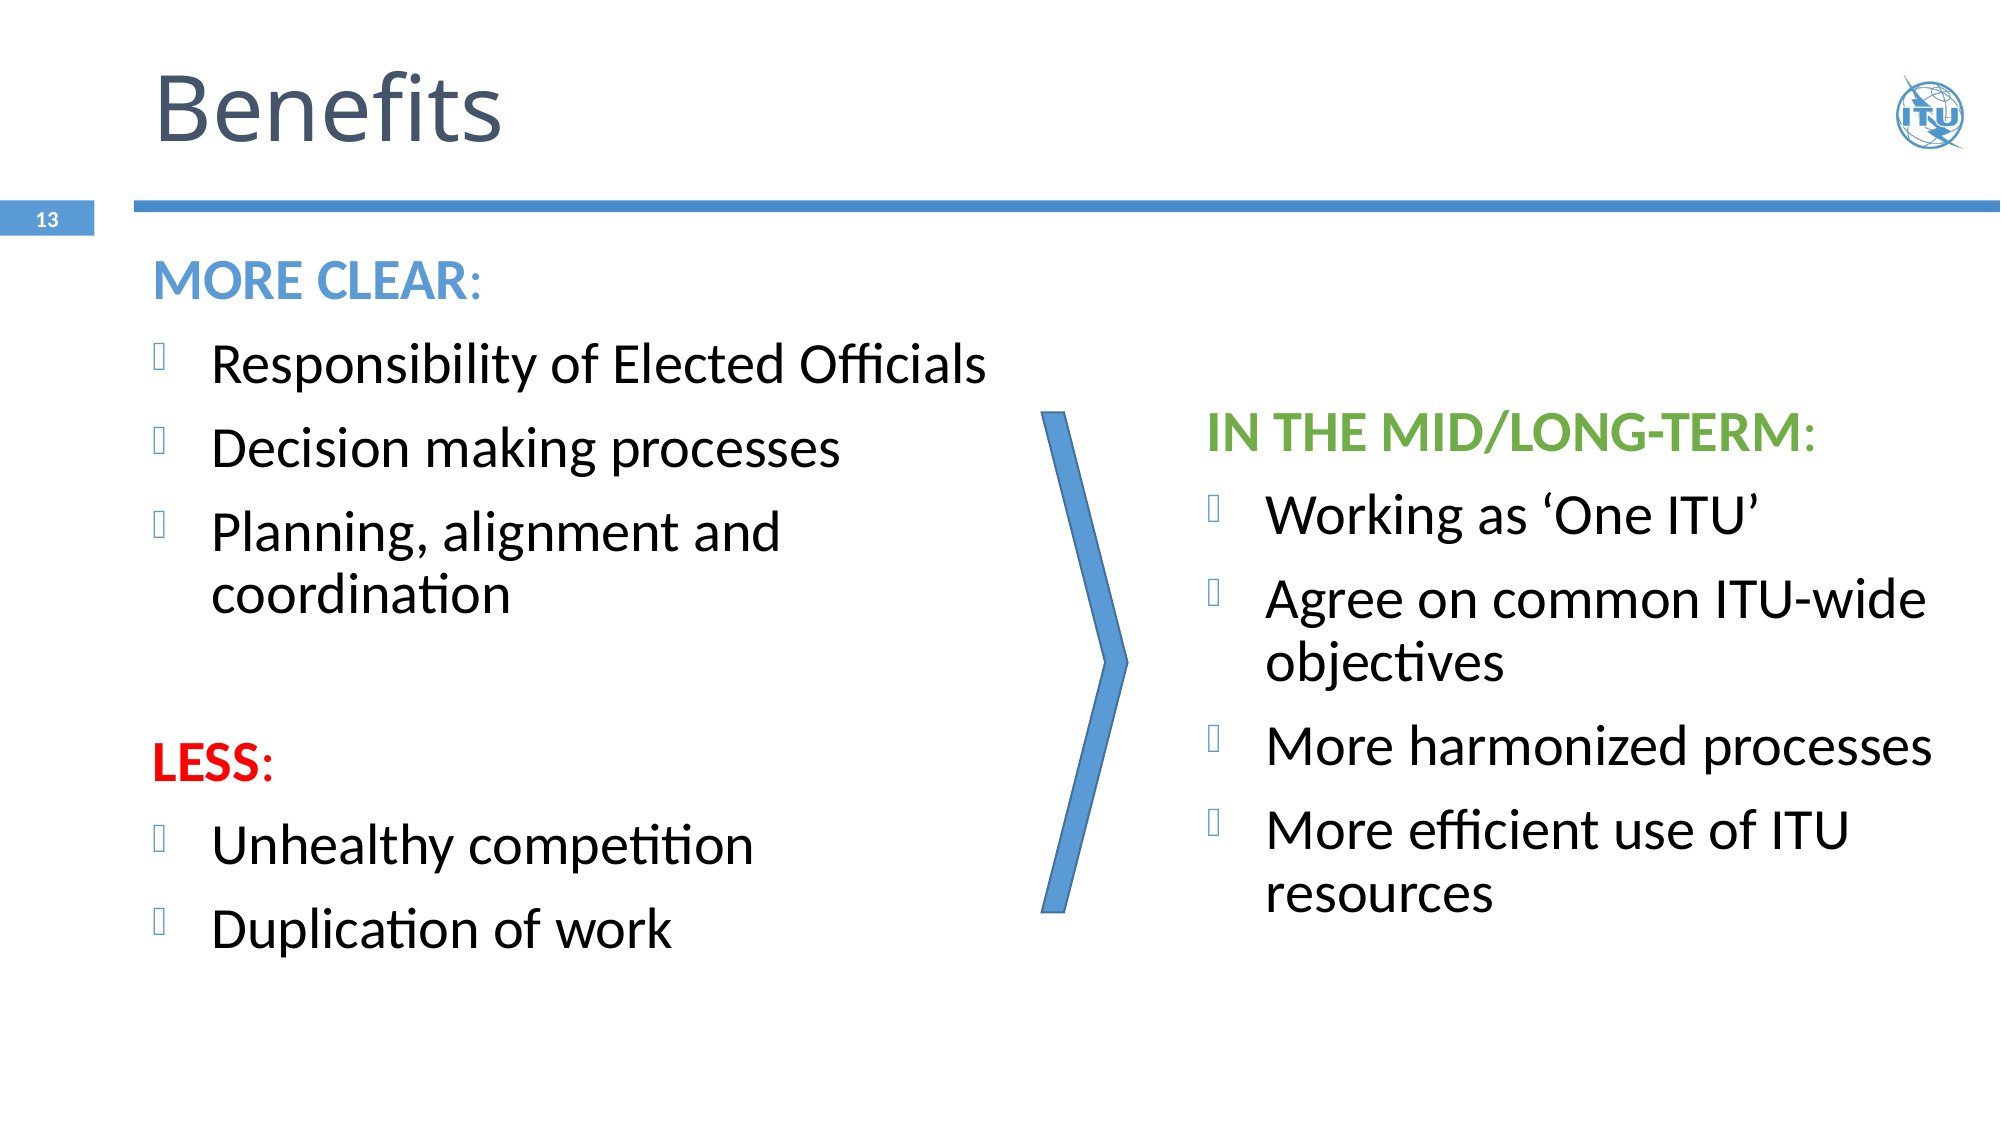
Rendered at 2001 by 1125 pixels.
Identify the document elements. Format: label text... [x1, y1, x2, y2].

picture [1896, 74, 1964, 149]
text_box [1040, 411, 1129, 914]
title Benefits [137, 27, 1863, 195]
text_box IN THE MID/LONG-TERM: Working as ‘One ITU’ Agree on common ITU-wide objectives More harmonized processes More efficient use of ITU resources [1191, 393, 2000, 932]
list MORE CLEAR: Responsibility of Elected Officials Decision making processes Planning, alignment and coordination LESS: Unhealthy competition Duplication of work [137, 242, 1099, 1059]
